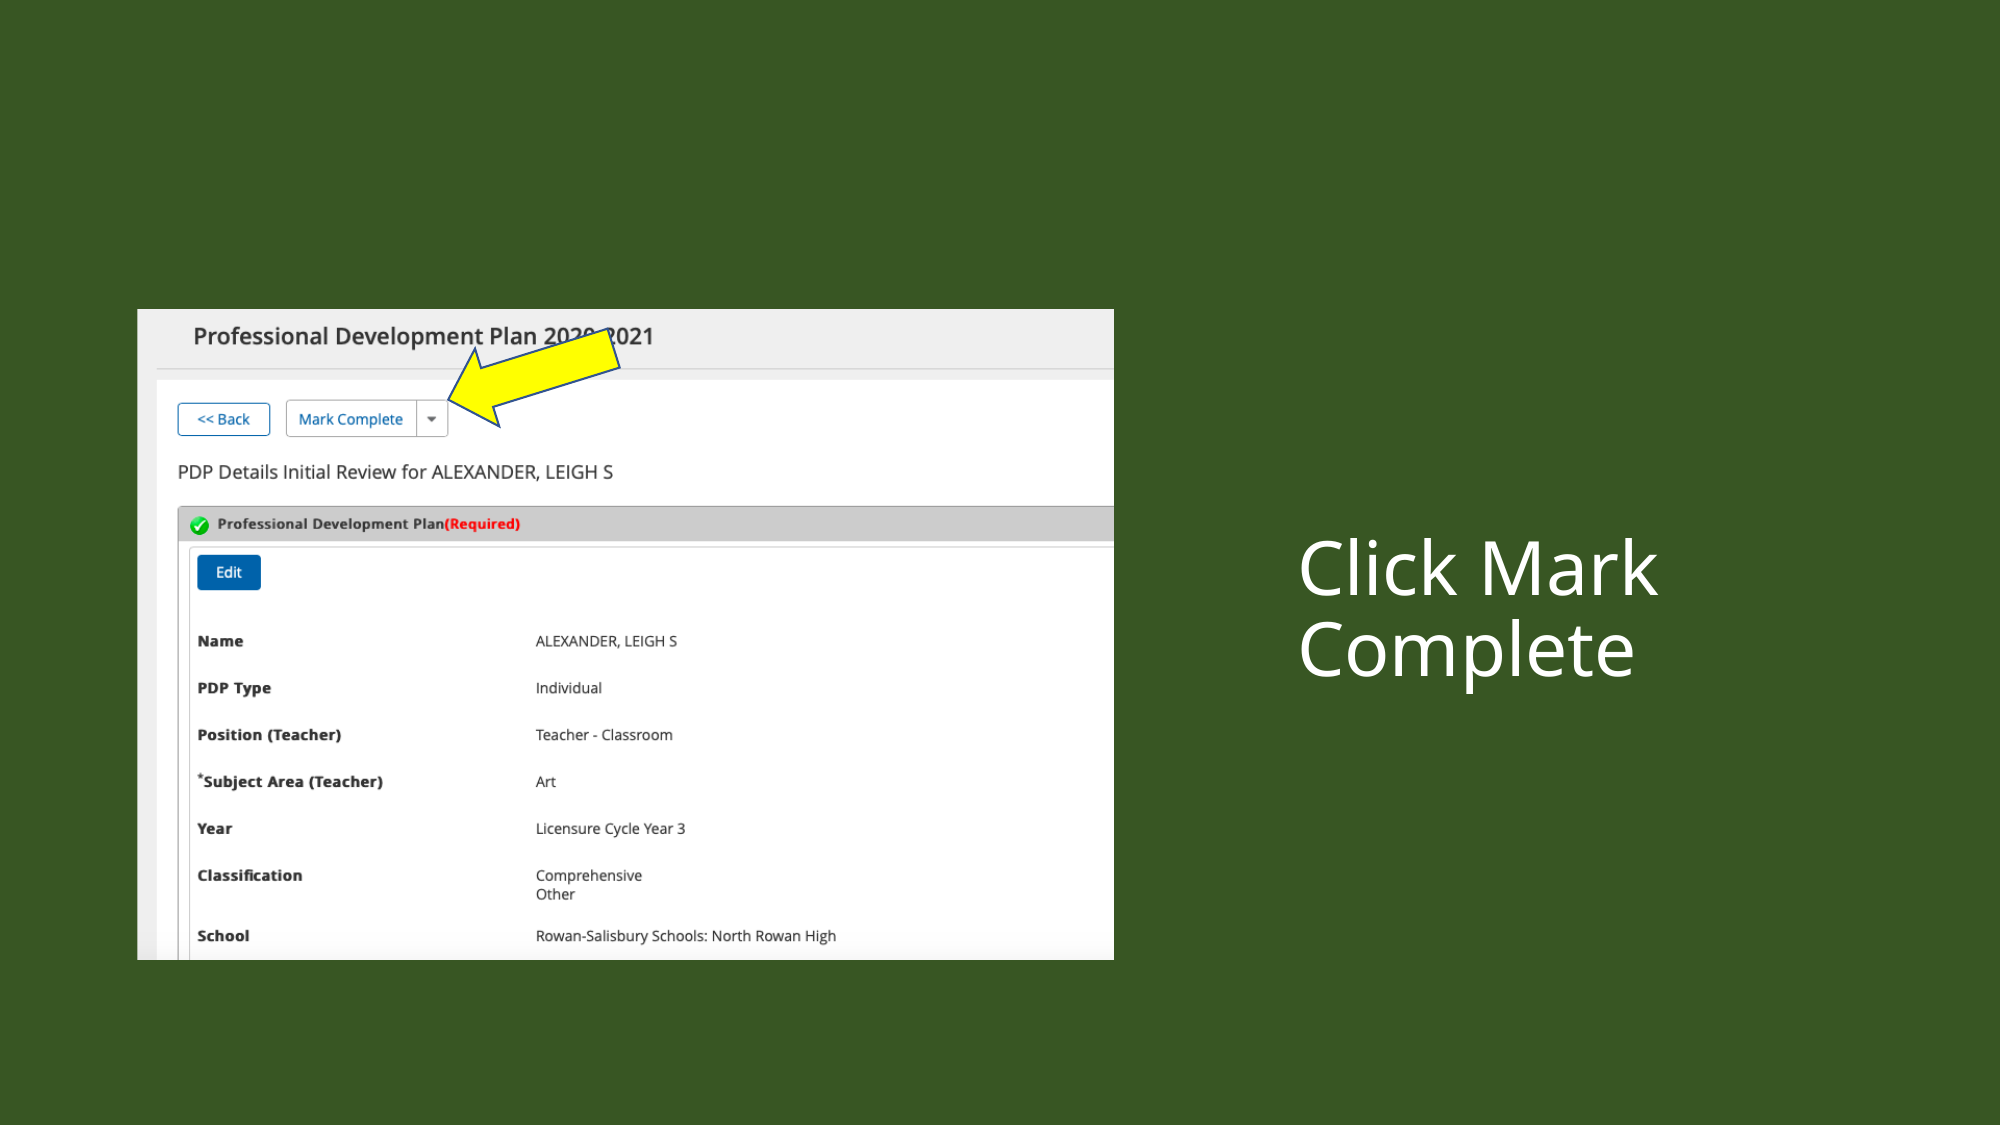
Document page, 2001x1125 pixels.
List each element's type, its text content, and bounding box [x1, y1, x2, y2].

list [137, 309, 1114, 960]
text_box Click Mark Complete [1282, 218, 1931, 1005]
